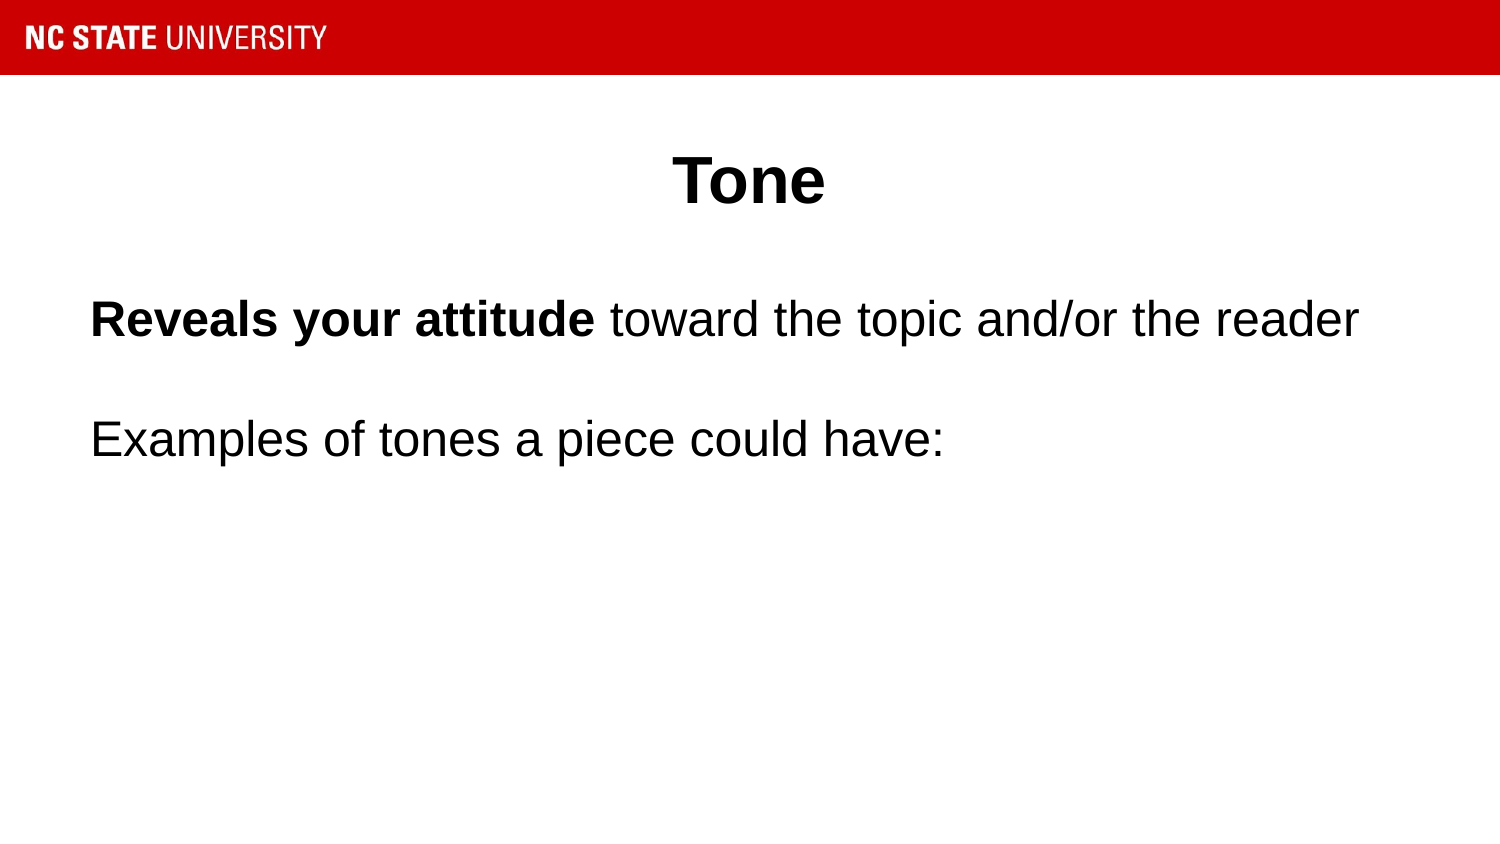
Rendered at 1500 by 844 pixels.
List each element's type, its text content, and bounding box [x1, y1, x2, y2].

picture [0, 0, 1500, 75]
title Tone [75, 110, 1425, 243]
list Reveals your attitude toward the topic and/or the reader Examples of tones a piece could have: [75, 279, 1425, 662]
